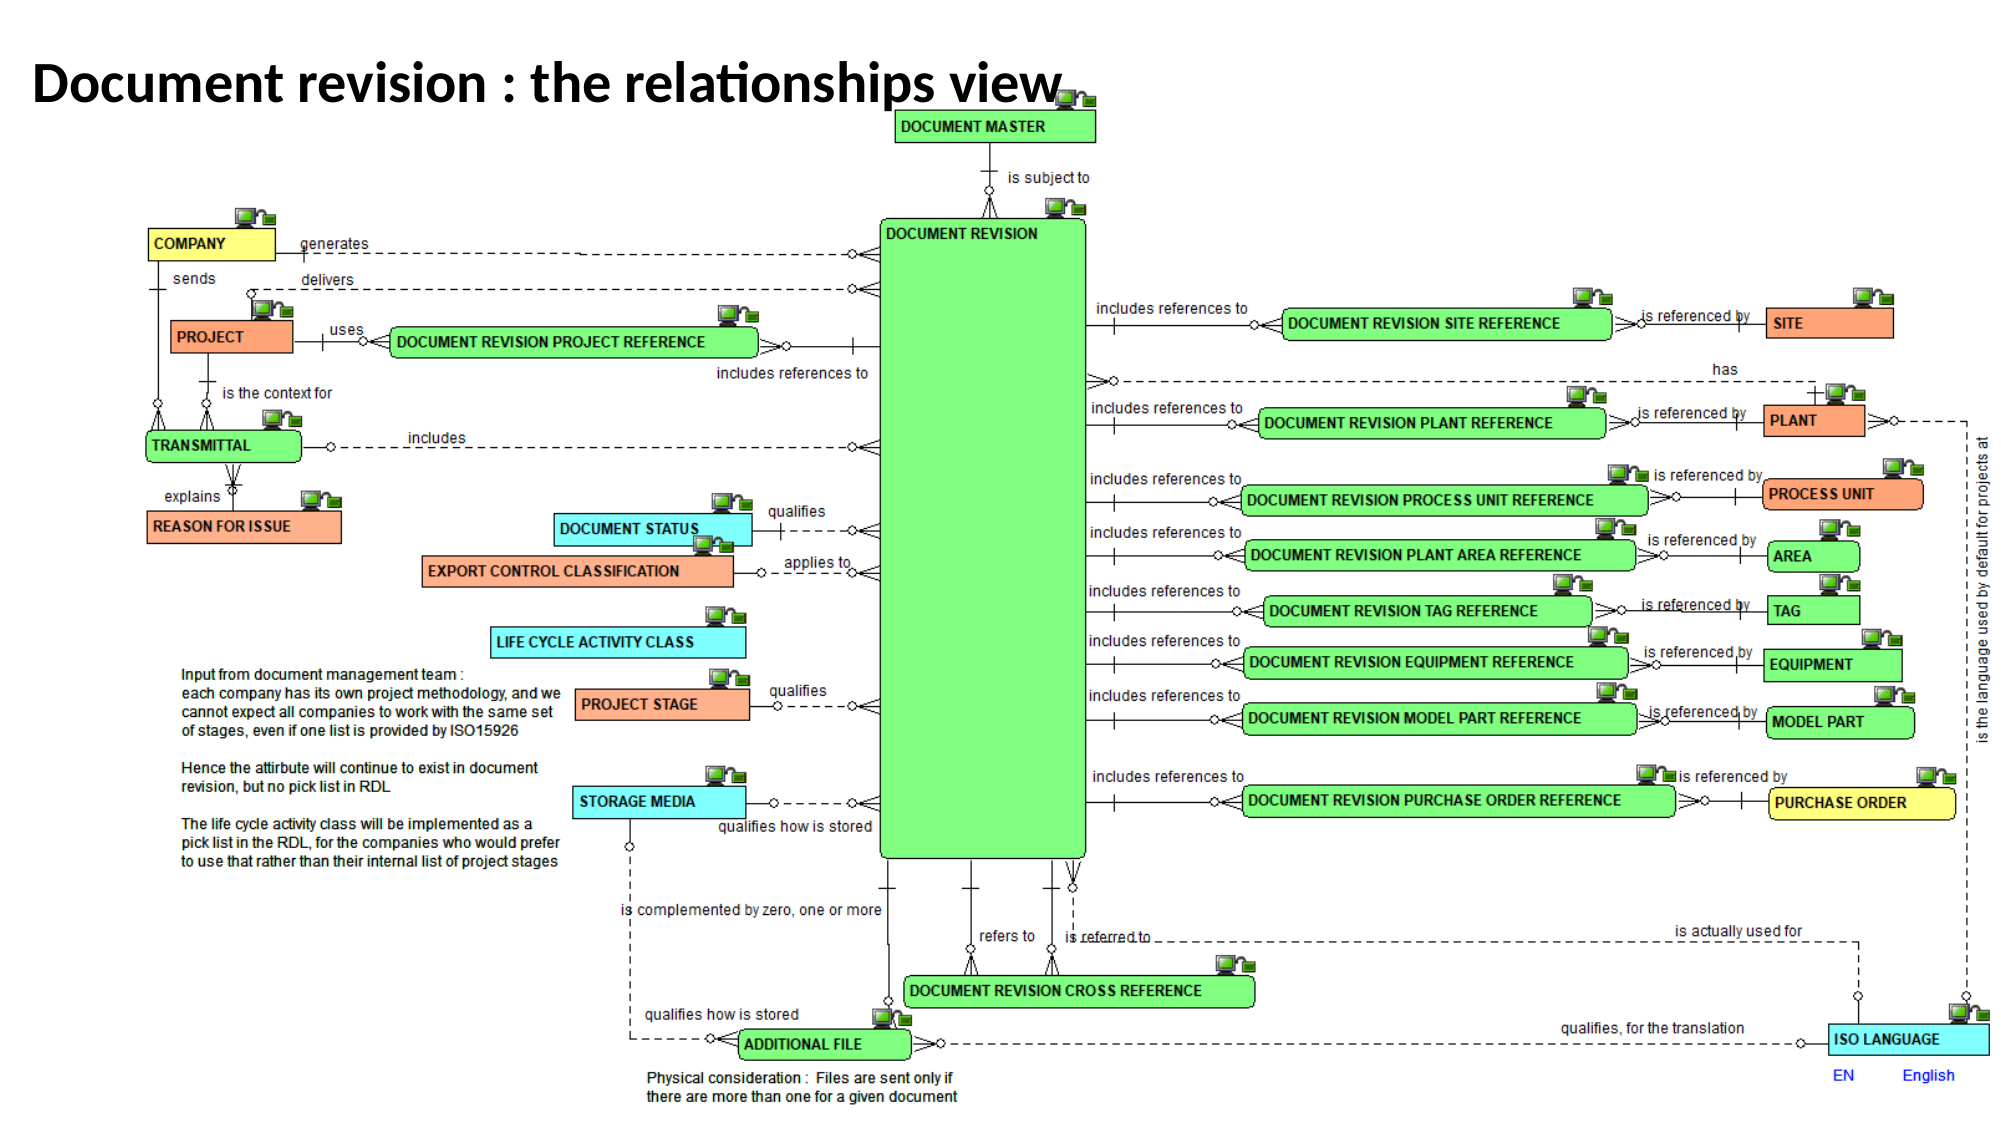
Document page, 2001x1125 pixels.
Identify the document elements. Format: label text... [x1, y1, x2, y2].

picture [133, 86, 2000, 1112]
text_box Document revision : the relationships view [18, 36, 1079, 122]
